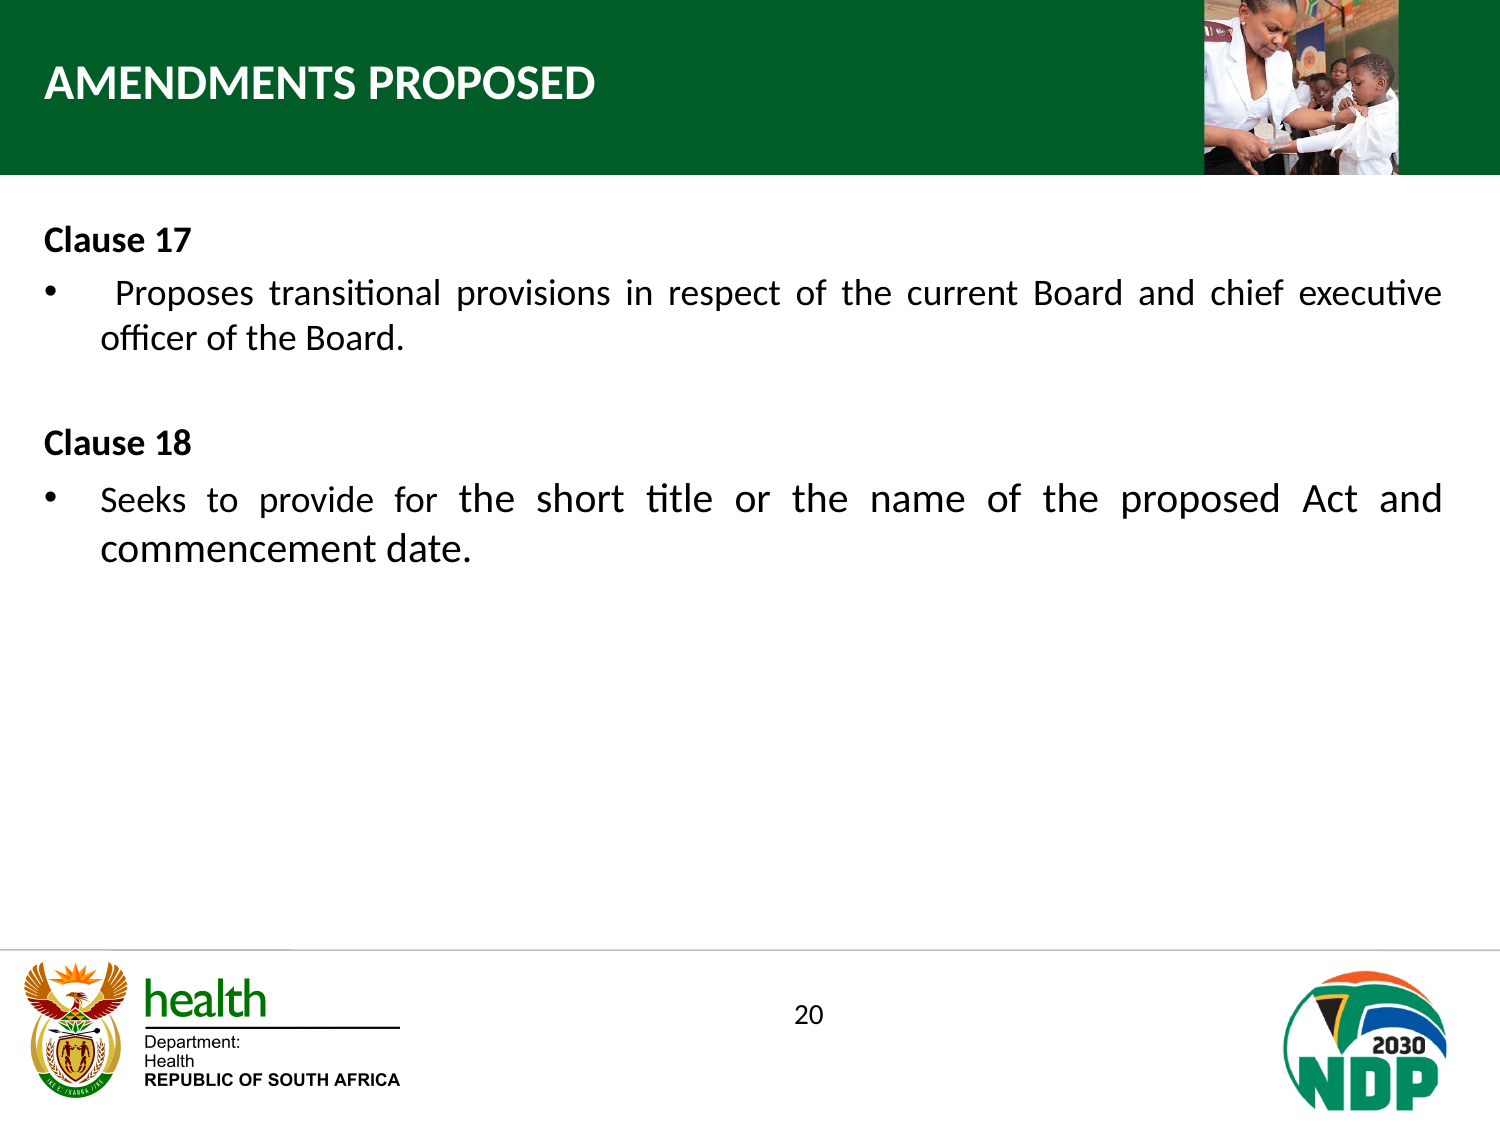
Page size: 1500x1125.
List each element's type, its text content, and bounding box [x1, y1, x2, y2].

text_box Clause 17 Proposes transitional provisions in respect of the current Board and chief executive officer of the Board. Clause 18 Seeks to provide for the short title or the name of the proposed Act and commencement date. [29, 208, 1459, 637]
picture [1277, 960, 1463, 1125]
text_box AMENDMENTS PROPOSED [29, 42, 1187, 118]
picture [24, 962, 400, 1098]
text_box 20 [761, 987, 857, 1038]
picture [1204, 0, 1399, 175]
